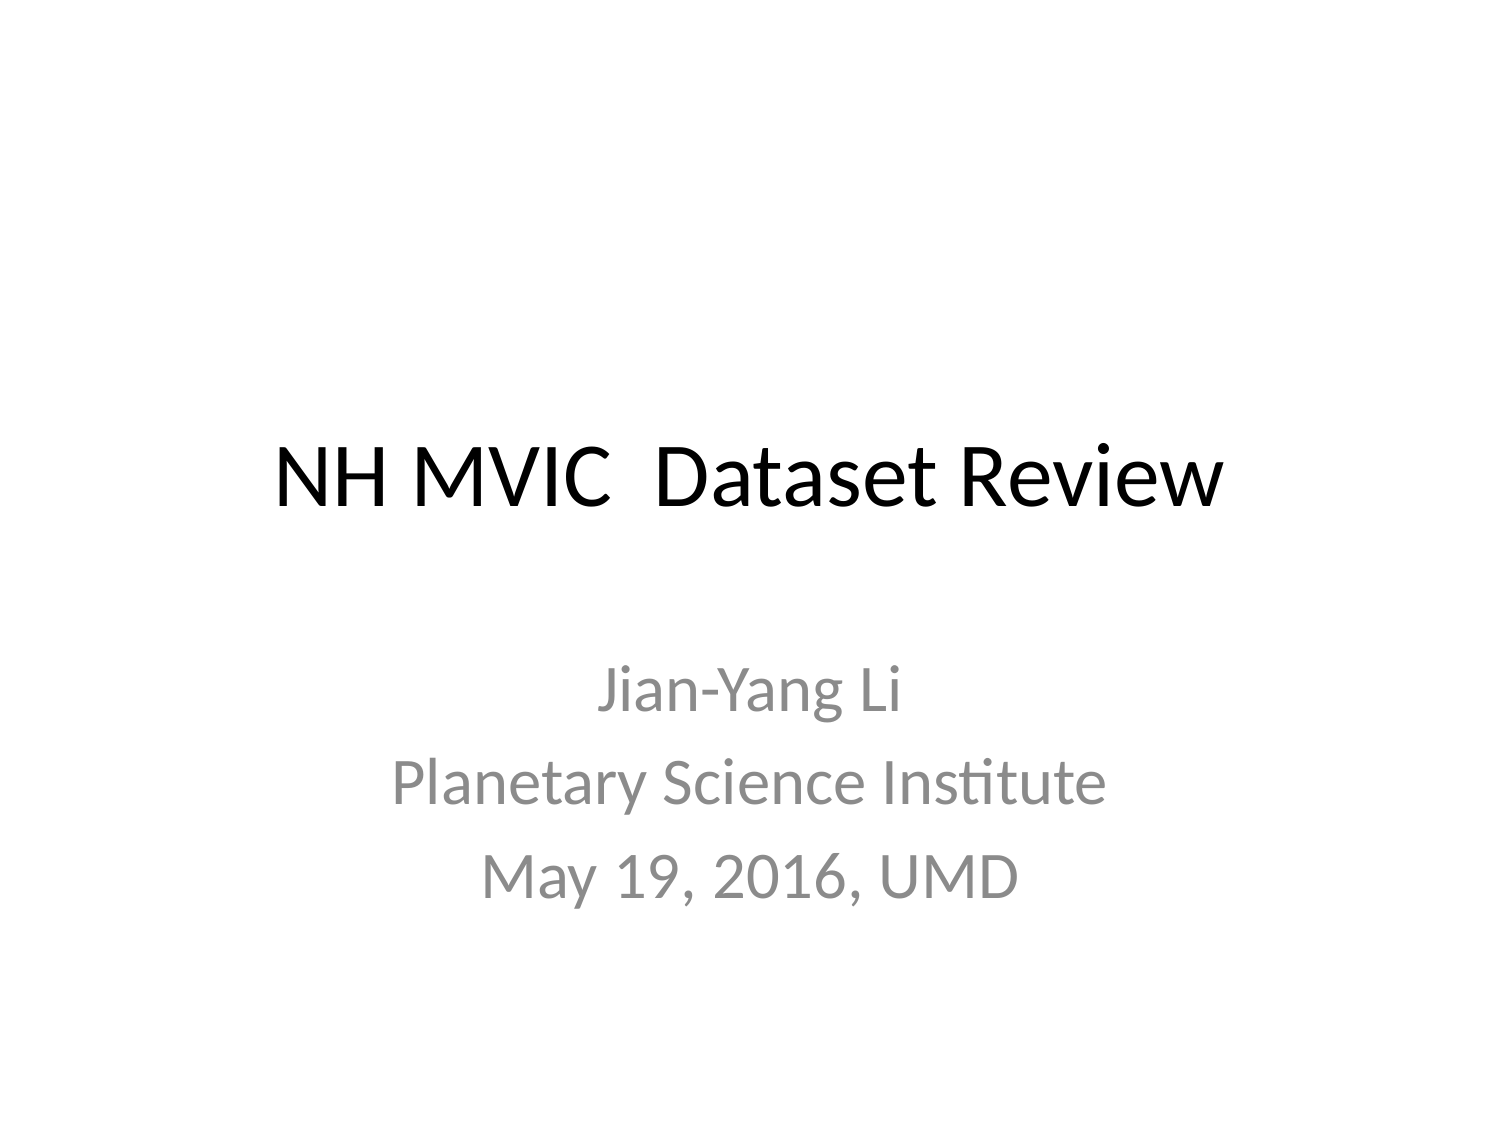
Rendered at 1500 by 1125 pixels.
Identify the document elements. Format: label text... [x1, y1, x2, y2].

title NH MVIC Dataset Review [112, 349, 1388, 591]
subtitle Jian-Yang Li Planetary Science Institute May 19, 2016, UMD [225, 637, 1275, 925]
